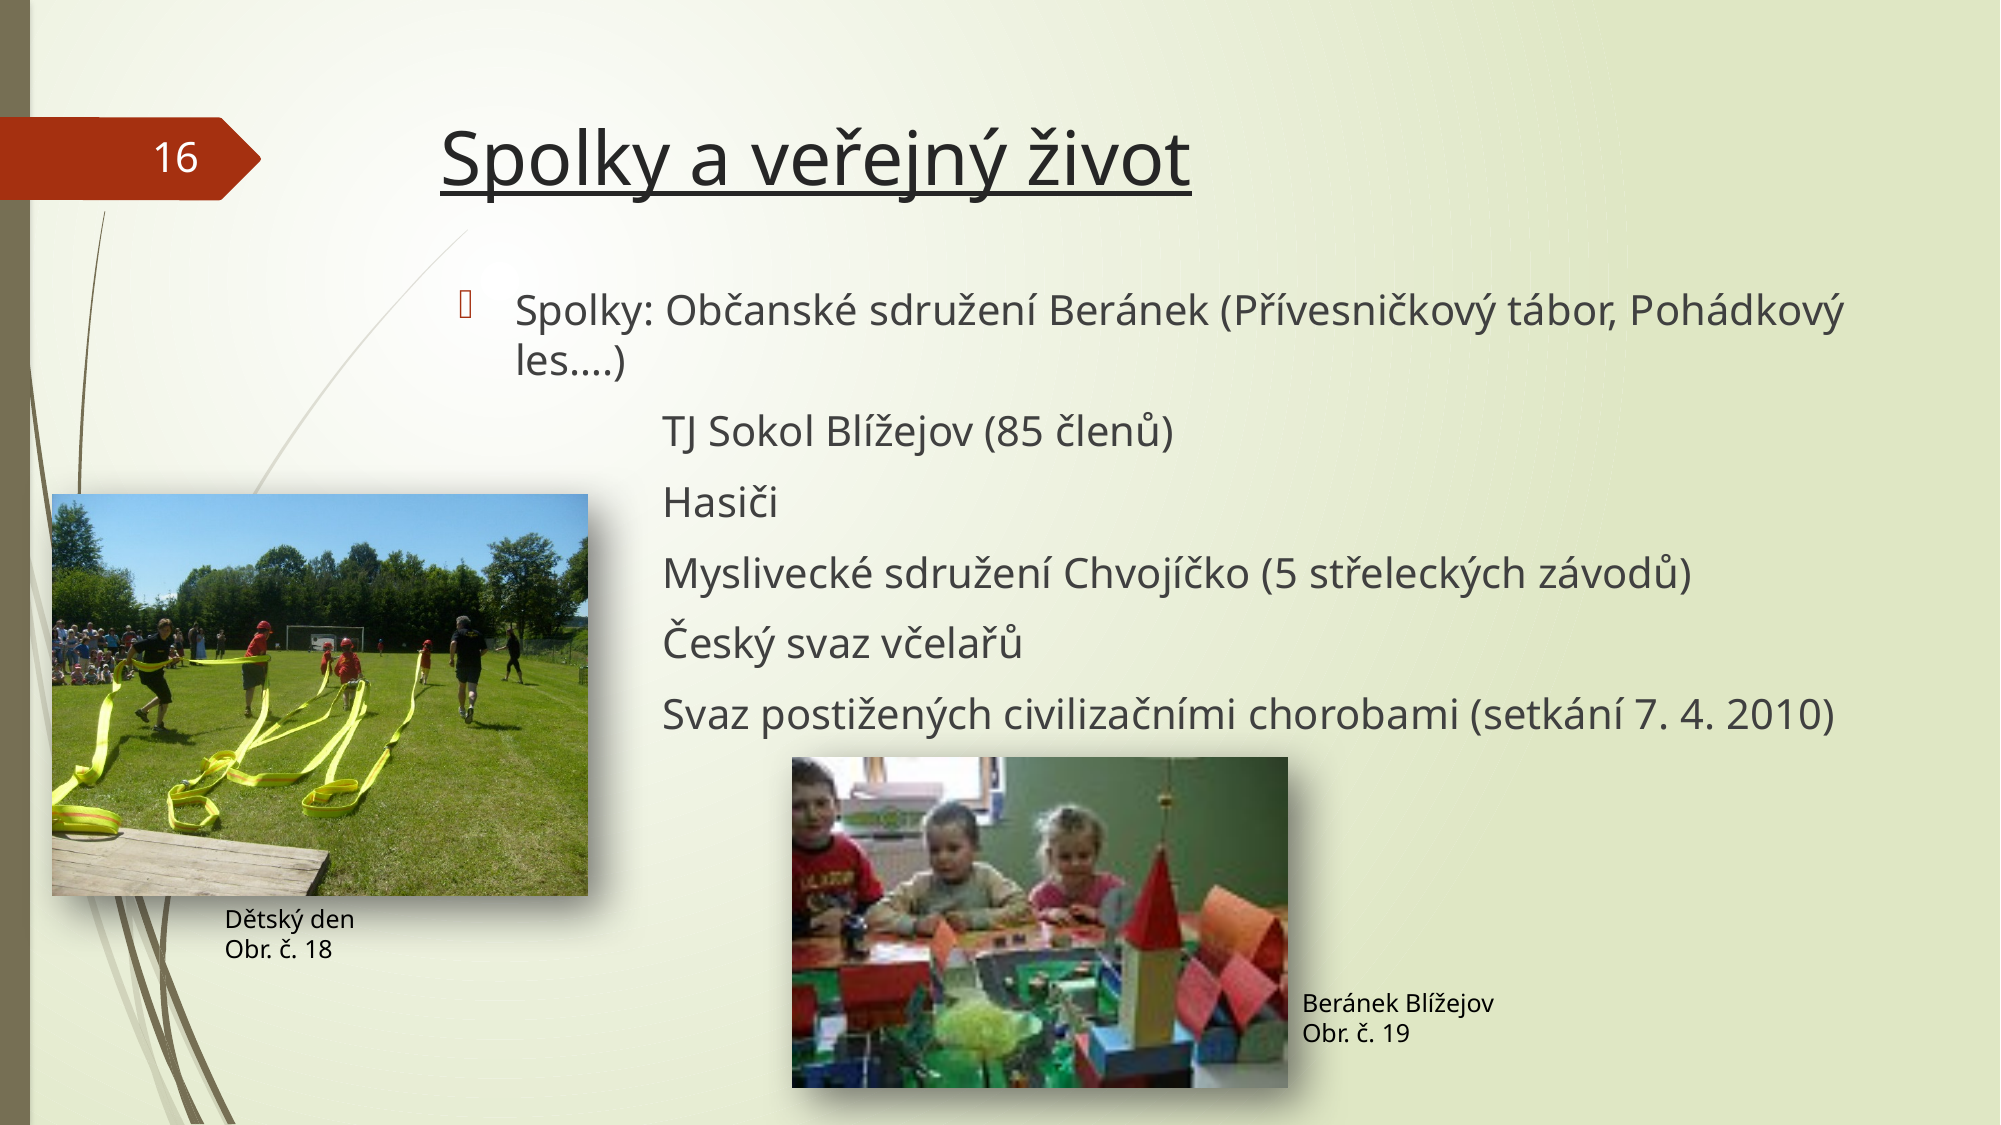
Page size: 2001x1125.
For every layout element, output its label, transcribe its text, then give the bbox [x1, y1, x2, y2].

picture [792, 757, 1288, 1088]
slide_number 16 [87, 129, 216, 190]
text_box Beránek Blížejov Obr. č. 19 [1293, 979, 1727, 1055]
title Spolky a veřejný život [425, 102, 1888, 313]
picture [52, 494, 588, 897]
list Spolky: Občanské sdružení Beránek (Přívesničkový tábor, Pohádkový les….) TJ Sokol Blížejov (85 členů) Hasiči Myslivecké sdružení Chvojíčko (5 střeleckých závodů) Český svaz včelařů Svaz postižených civilizačními chorobami (setkání 7. 4. 2010) [443, 276, 1907, 896]
text_box Dětský den Obr. č. 18 [209, 903, 588, 971]
